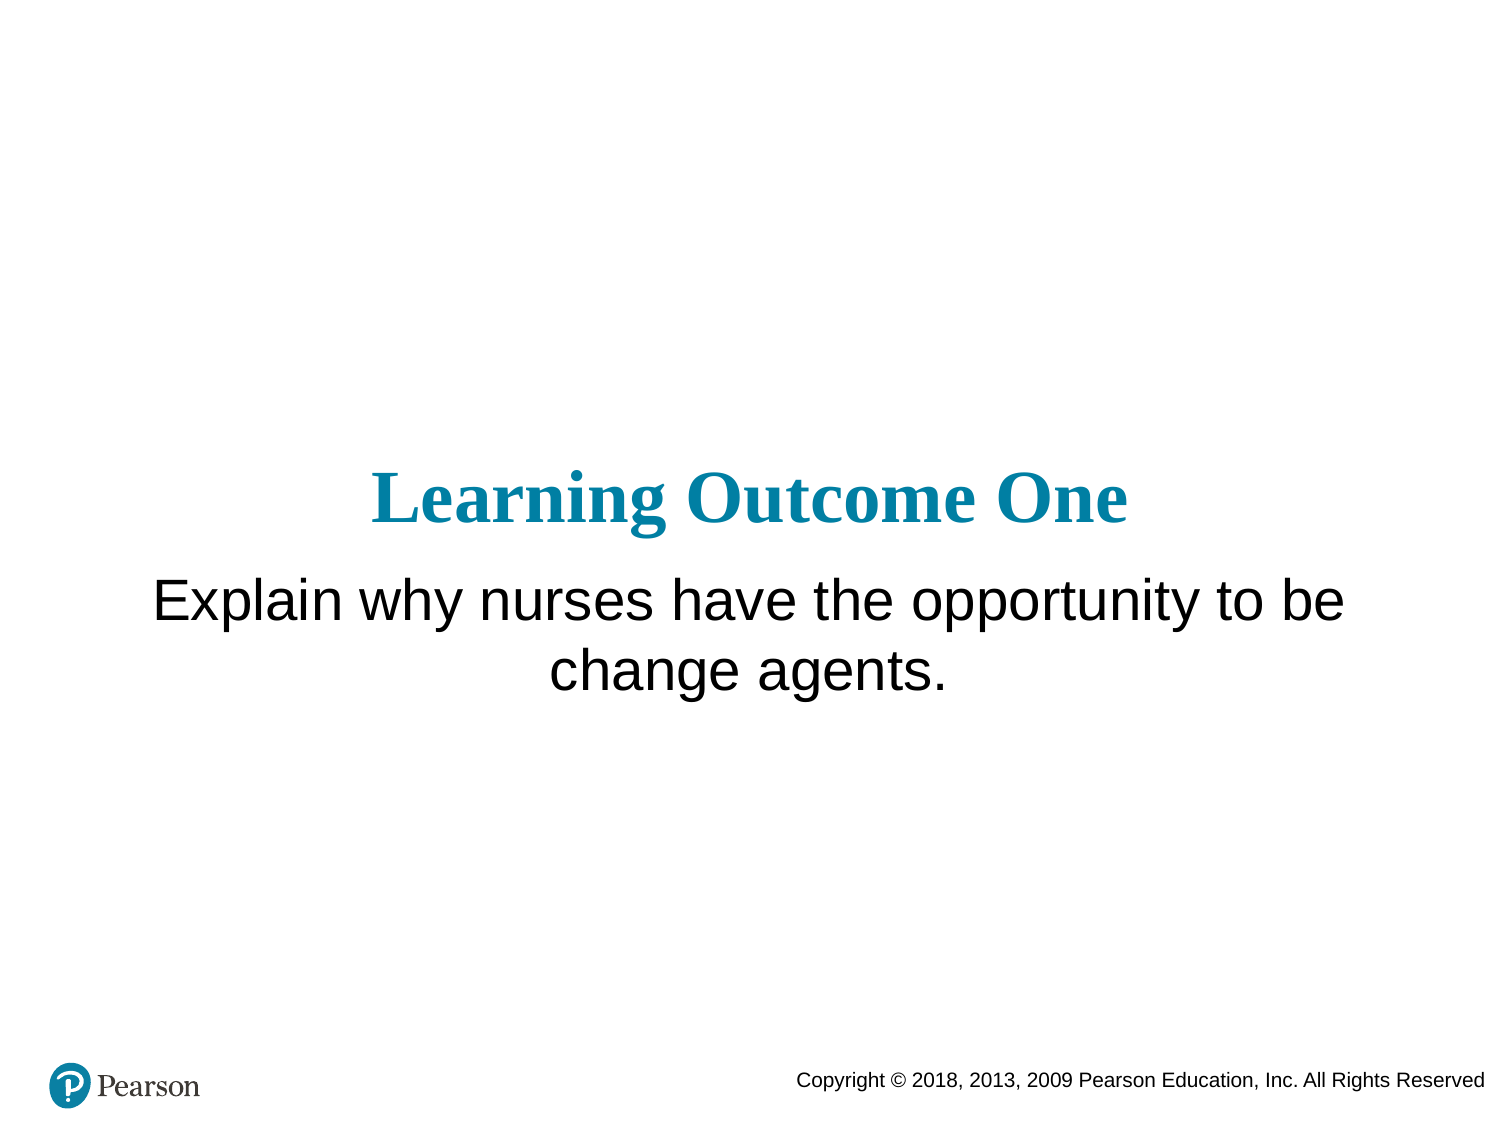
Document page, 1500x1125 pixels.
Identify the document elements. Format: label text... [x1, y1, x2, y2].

list Explain why nurses have the opportunity to be change agents. [75, 562, 1425, 1005]
title Learning Outcome One [75, 35, 1425, 538]
